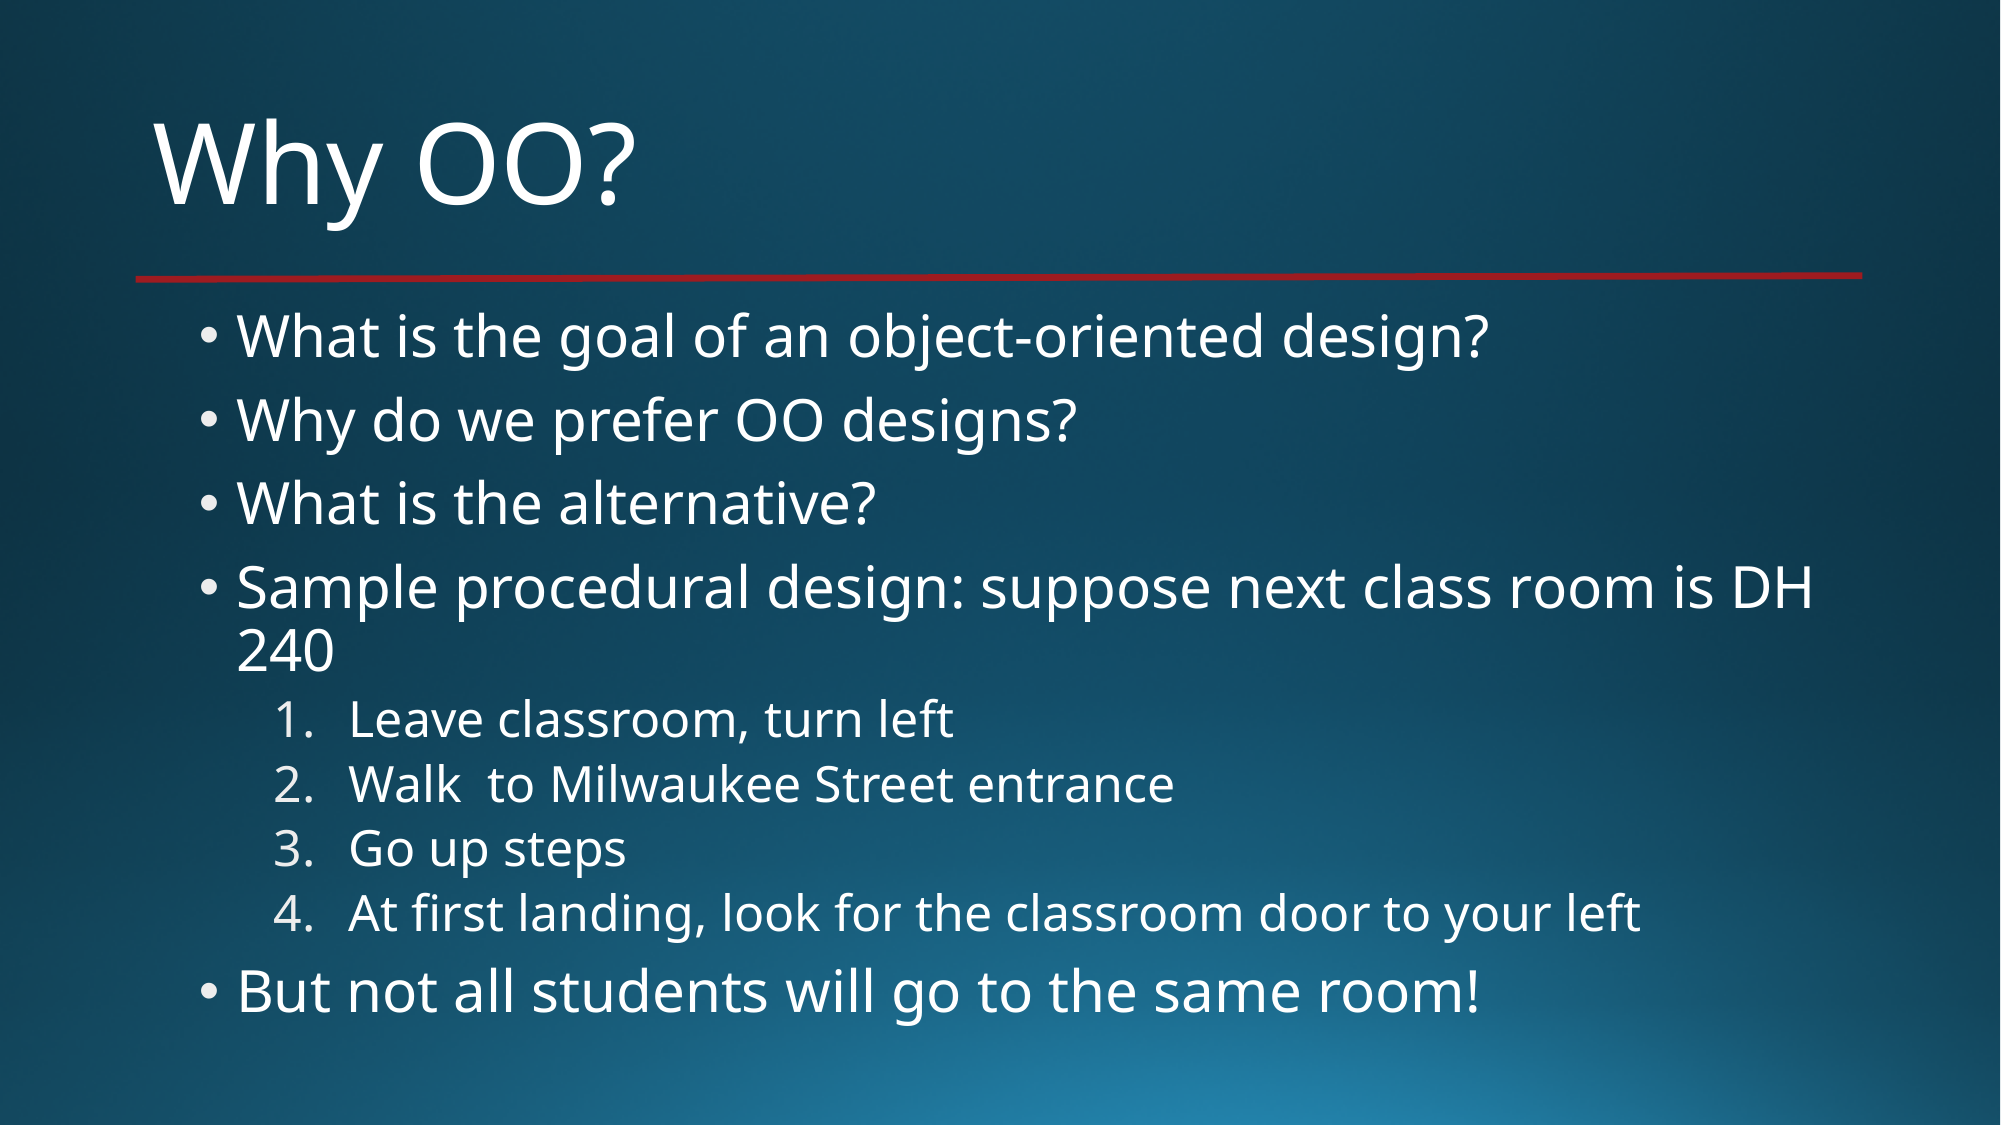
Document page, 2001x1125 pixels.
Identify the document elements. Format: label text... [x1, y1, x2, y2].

picture [0, 0, 2001, 1125]
title Why OO? [137, 59, 1863, 278]
list What is the goal of an object-oriented design? Why do we prefer OO designs? What is the alternative? Sample procedural design: suppose next class room is DH 240 Leave classroom, turn left Walk to Milwaukee Street entrance Go up steps At first landing, look for the classroom door to your left But not all students will go to the same room! [183, 299, 1863, 1014]
